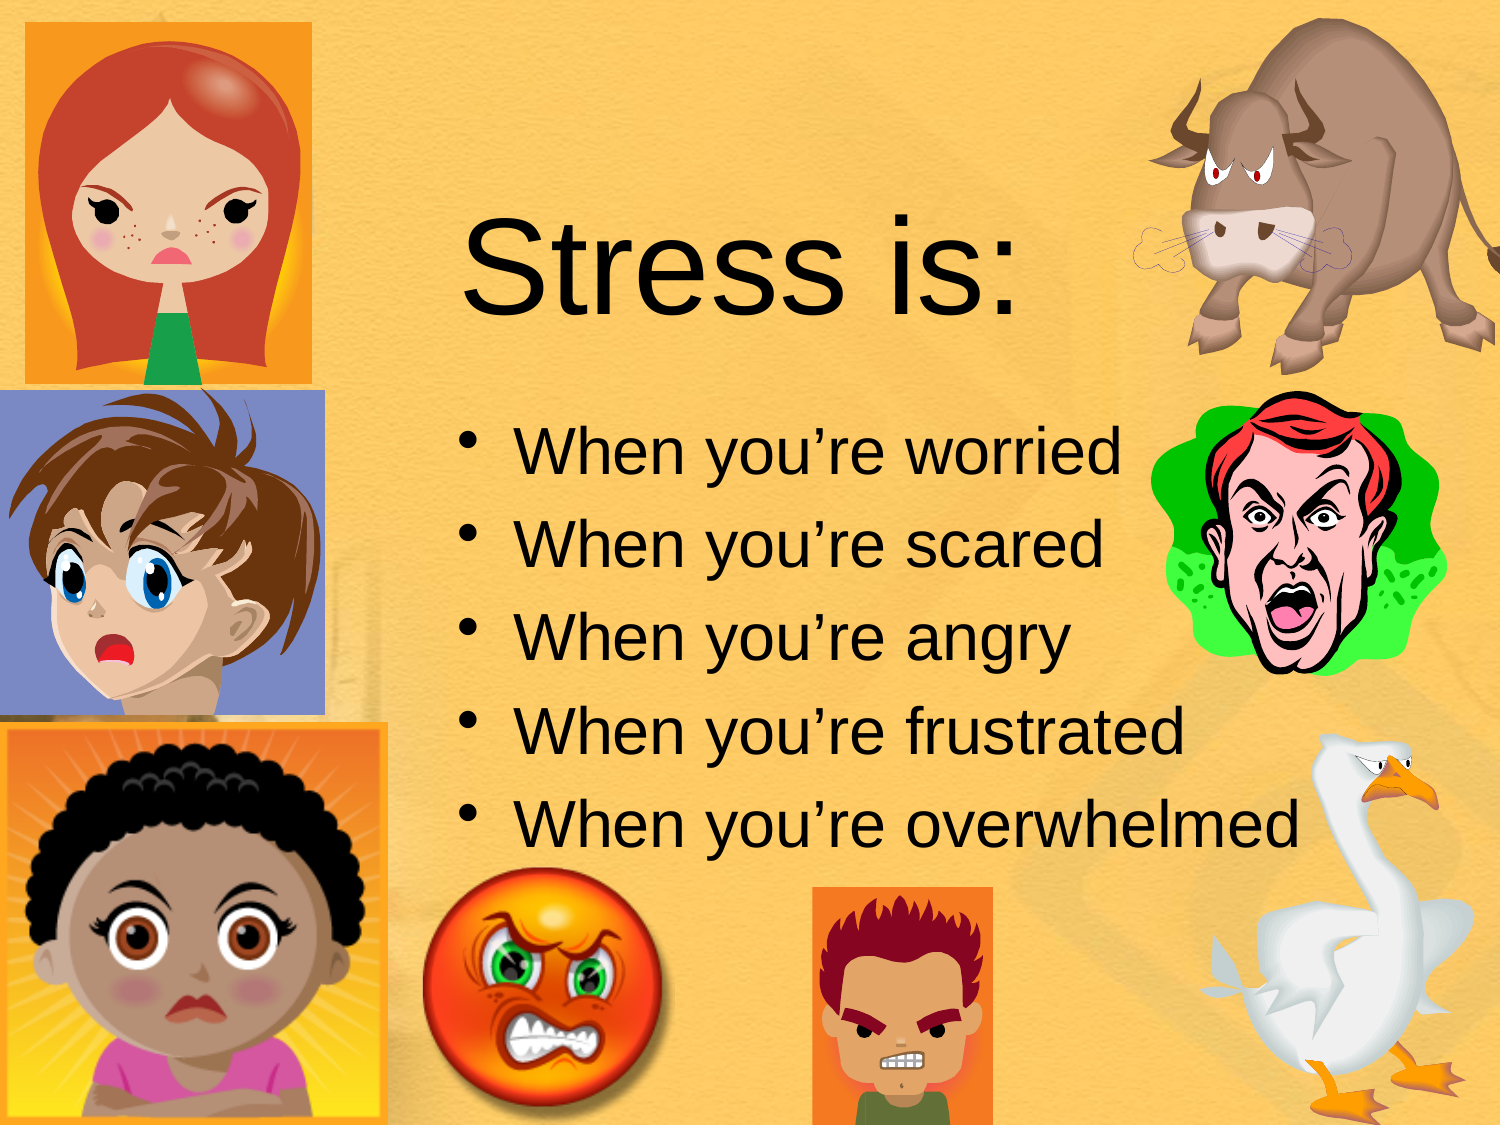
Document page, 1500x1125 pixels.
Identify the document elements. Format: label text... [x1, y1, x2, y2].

list When you’re worried When you’re scared When you’re angry When you’re frustrated When you’re overwhelmed [441, 399, 1338, 1006]
title Stress is: [443, 44, 1113, 351]
picture [0, 0, 1500, 1125]
